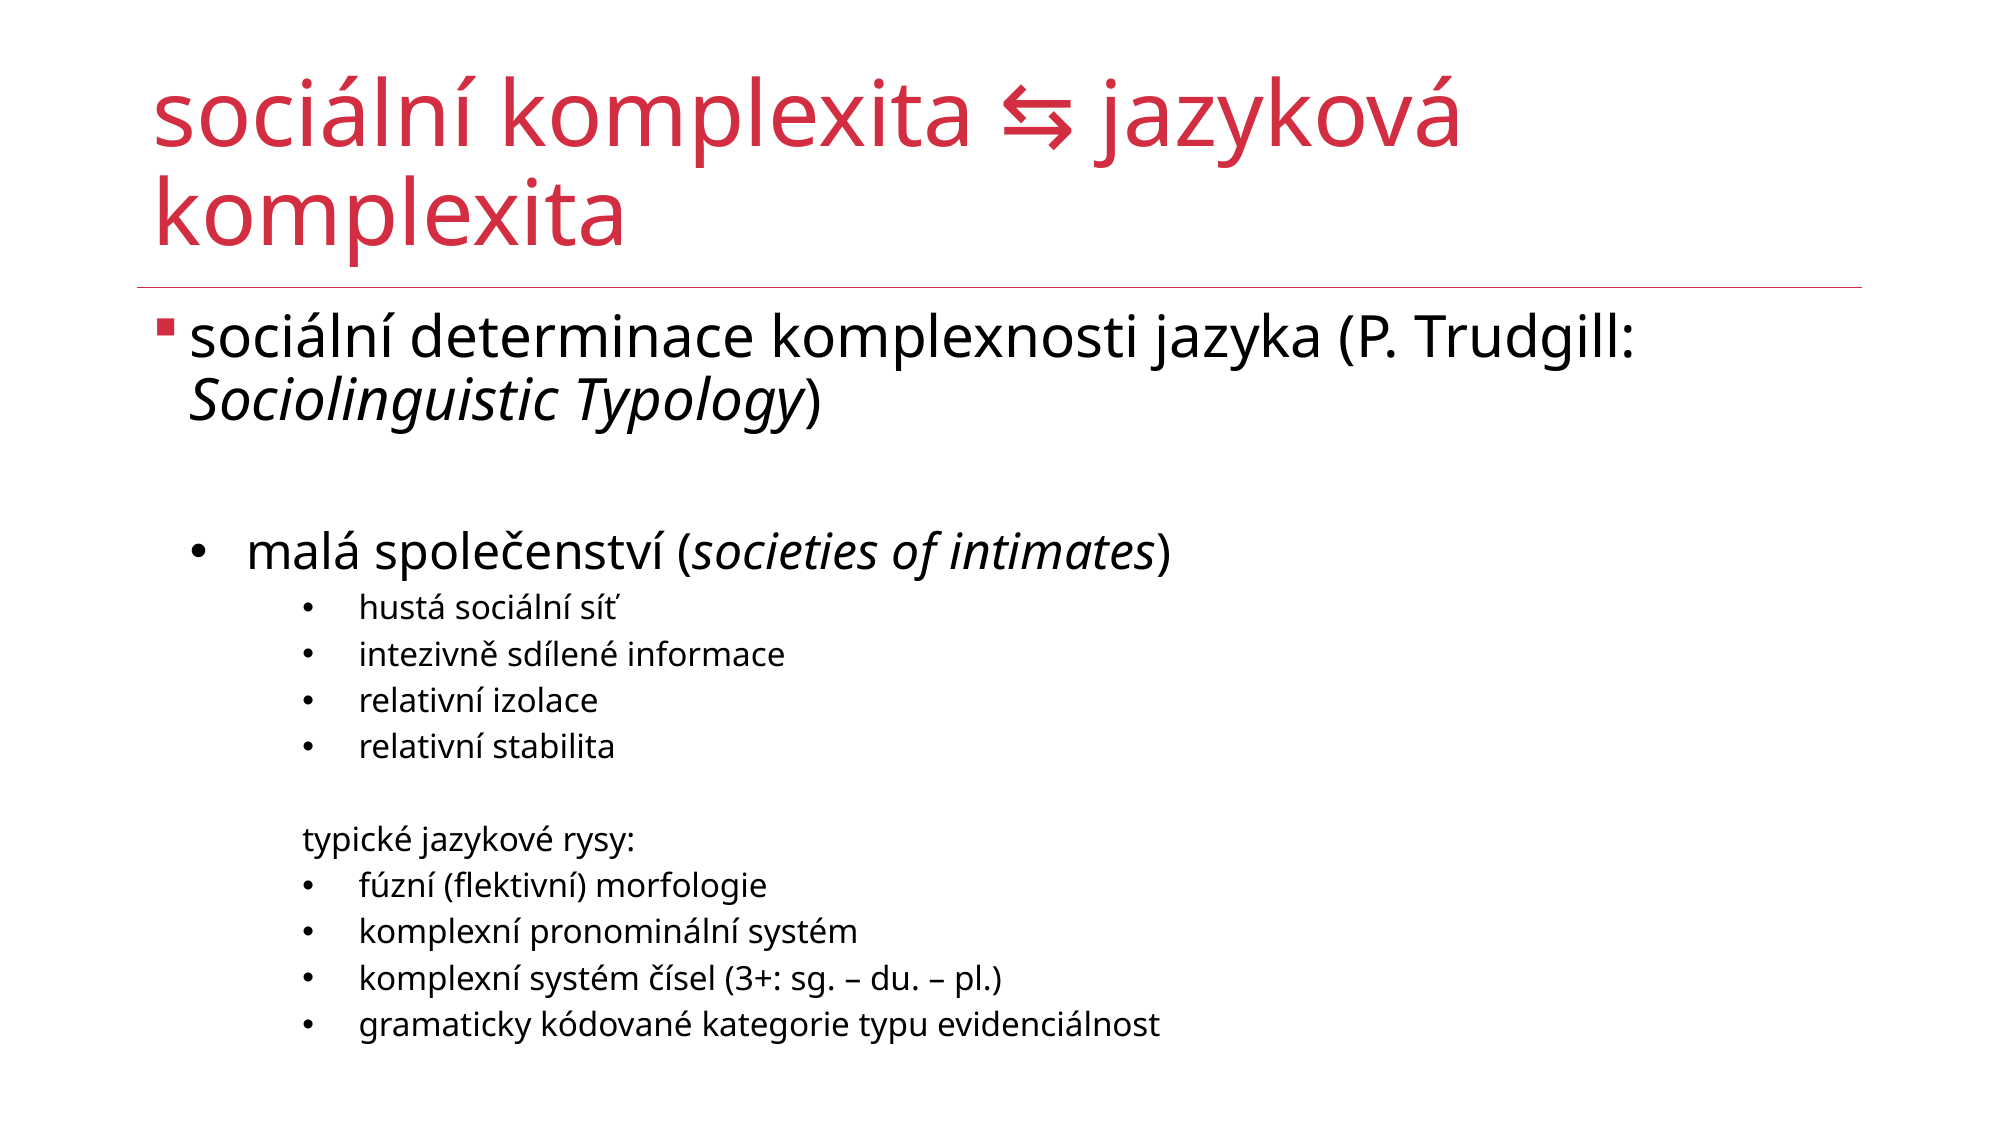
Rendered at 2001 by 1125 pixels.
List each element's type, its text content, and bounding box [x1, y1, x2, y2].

title sociální komplexita ⇆ jazyková komplexita [137, 59, 1906, 278]
list sociální determinace komplexnosti jazyka (P. Trudgill: Sociolinguistic Typology) malá společenství (societies of intimates) hustá sociální síť intezivně sdílené informace relativní izolace relativní stabilita typické jazykové rysy: fúzní (flektivní) morfologie komplexní pronominální systém komplexní systém čísel (3+: sg. – du. – pl.) gramaticky kódované kategorie typu evidenciálnost [137, 299, 1863, 1055]
